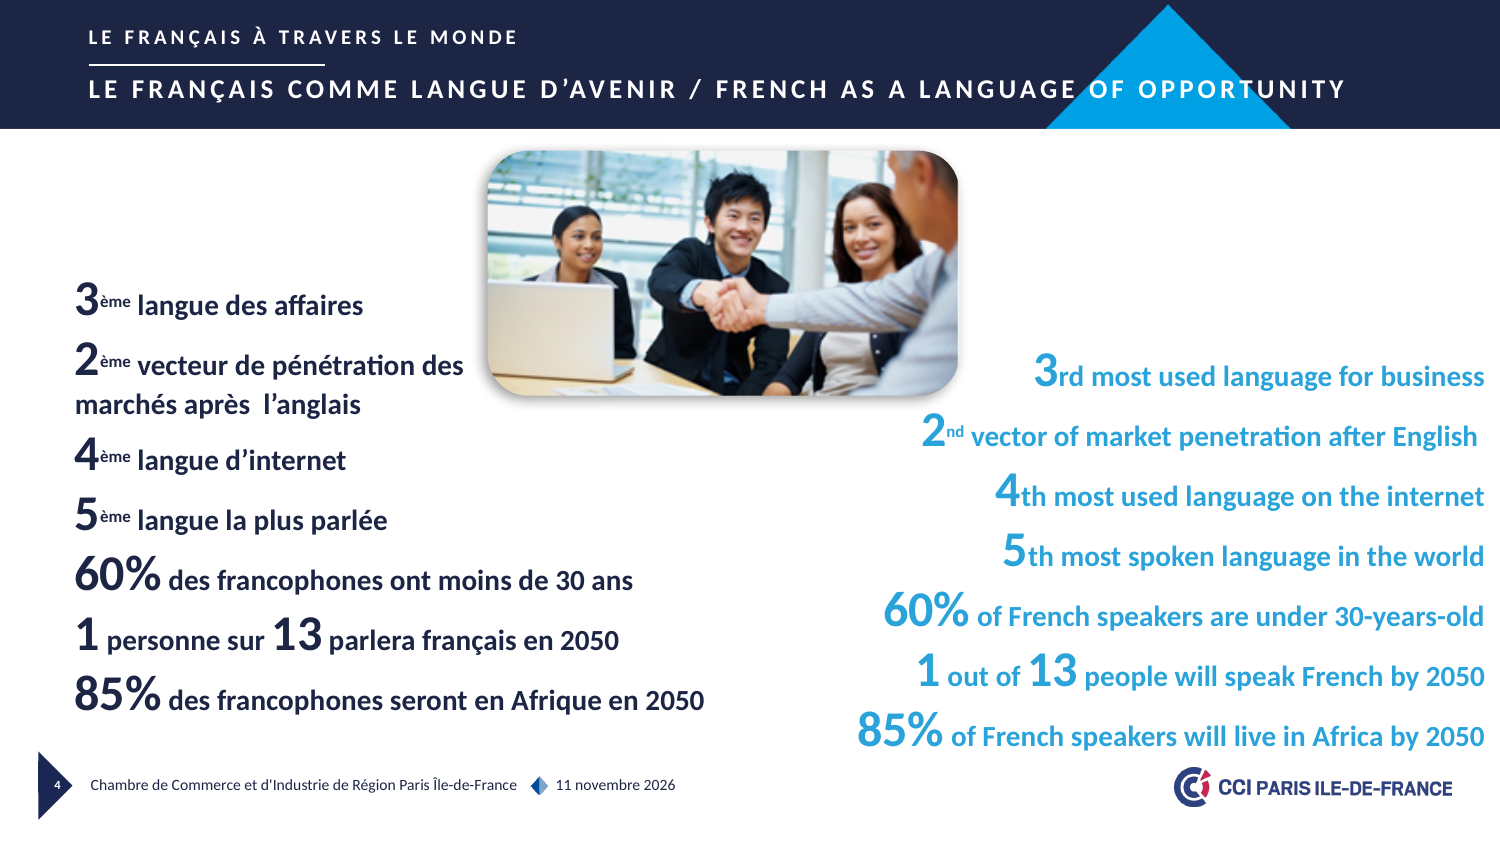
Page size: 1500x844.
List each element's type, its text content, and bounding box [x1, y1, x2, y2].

slide_number 4 [0, 771, 76, 799]
picture [1174, 799, 1452, 807]
text_box 3ème langue des affaires 2ème vecteur de pénétration des marchés après l’anglais 4ème langue d’internet 5ème langue la plus parlée 60% des francophones ont moins de 30 ans 1 personne sur 13 parlera français en 2050 85% des francophones seront en Afrique en 2050 [60, 258, 710, 729]
text_box 3rd most used language for business 2nd vector of market penetration after English 4th most used language on the internet 5th most spoken language in the world 60% of French speakers are under 30-years-old 1 out of 13 people will speak French by 2050 85% of French speakers will live in Africa by 2050 [710, 328, 1500, 799]
footer Chambre de Commerce et d'Industrie de Région Paris Île-de-France [75, 770, 710, 798]
list Le français à travers le monde [88, 26, 670, 59]
list LE Français comme langue d’avenir / fRench as A language of opportunitY [88, 72, 1364, 105]
picture [0, 0, 1500, 771]
